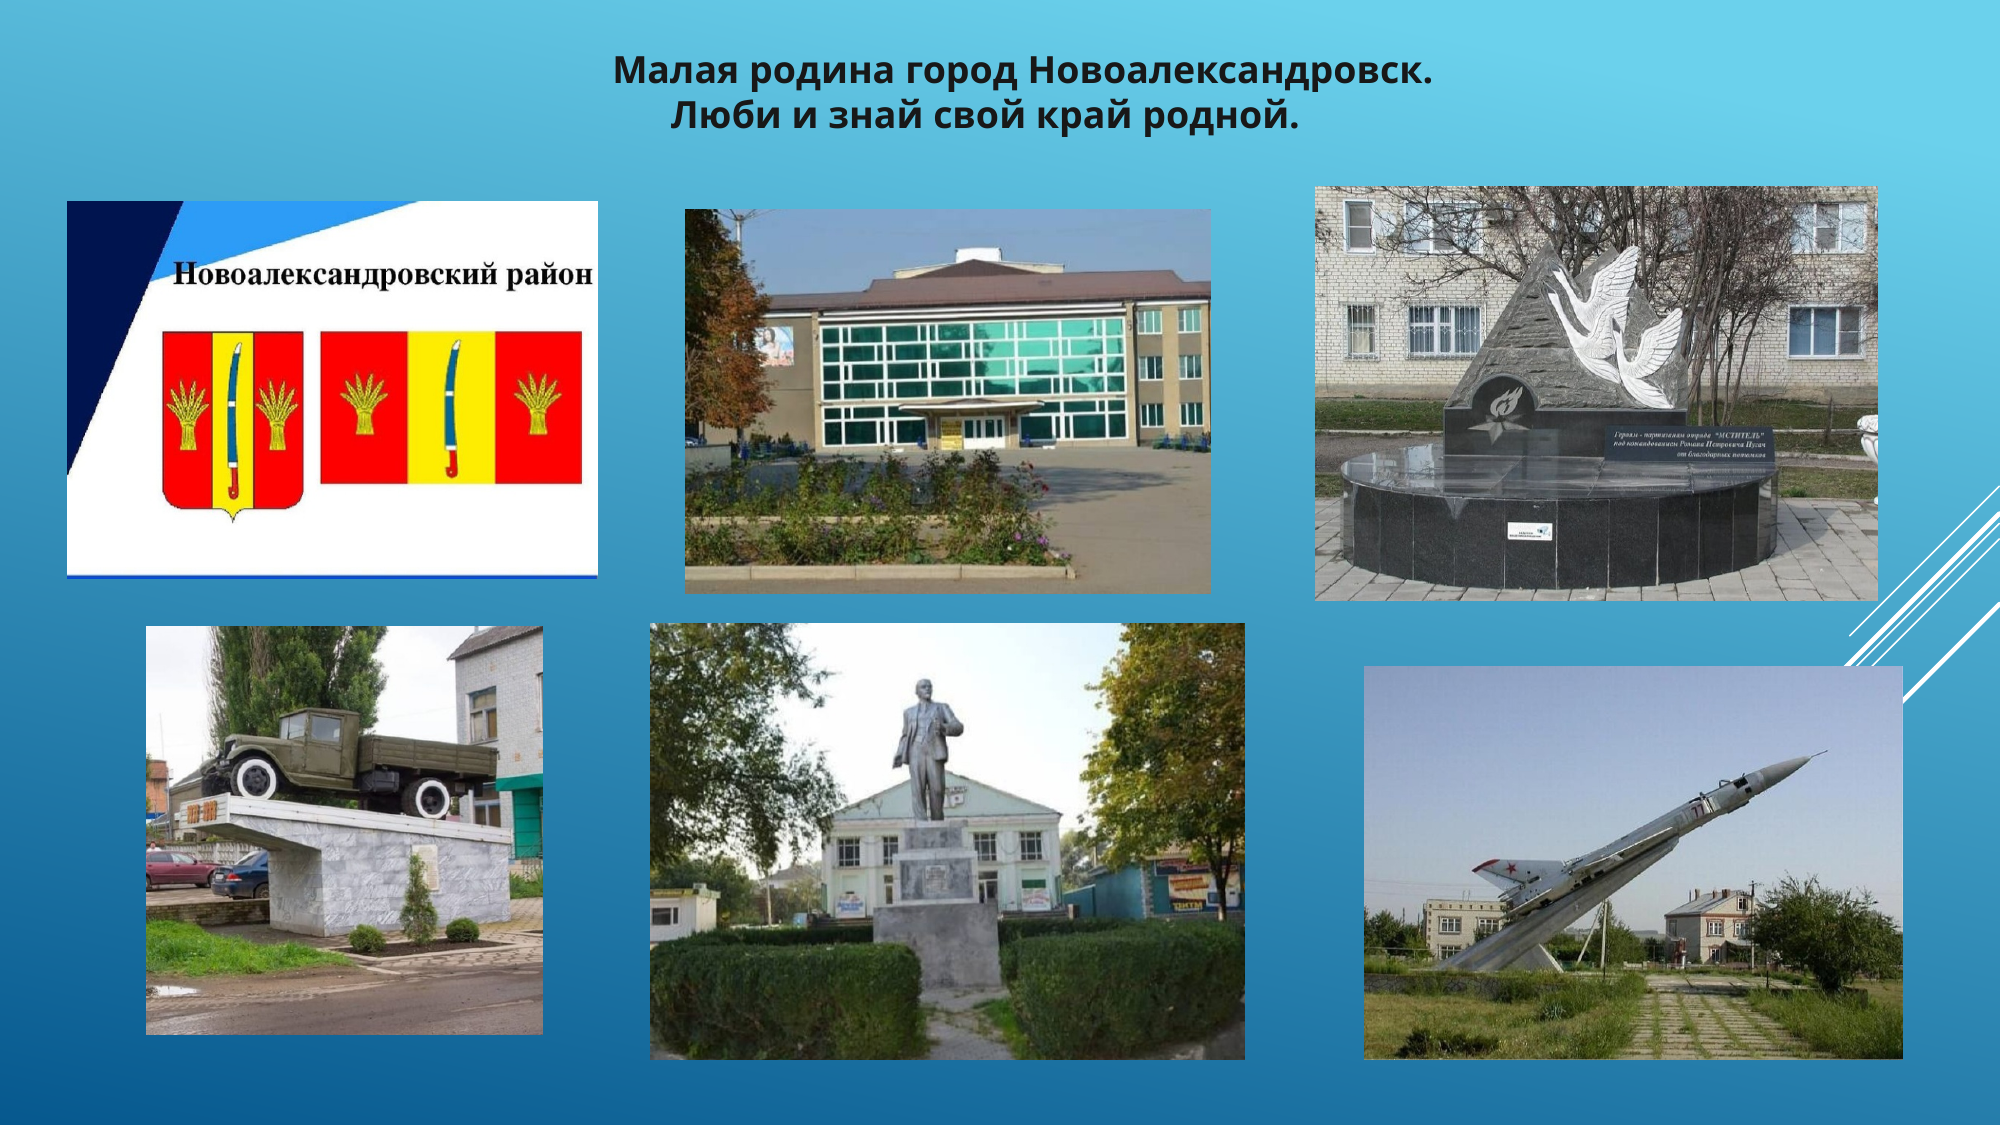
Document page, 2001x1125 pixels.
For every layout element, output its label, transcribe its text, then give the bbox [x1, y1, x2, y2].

picture [146, 626, 543, 1035]
picture [1314, 185, 1878, 602]
picture [1363, 666, 1903, 1061]
picture [684, 209, 1211, 594]
picture [67, 201, 598, 579]
picture [650, 623, 1245, 1061]
text_box Малая родина город Новоалександровск. Люби и знай свой край родной. [597, 38, 1598, 144]
